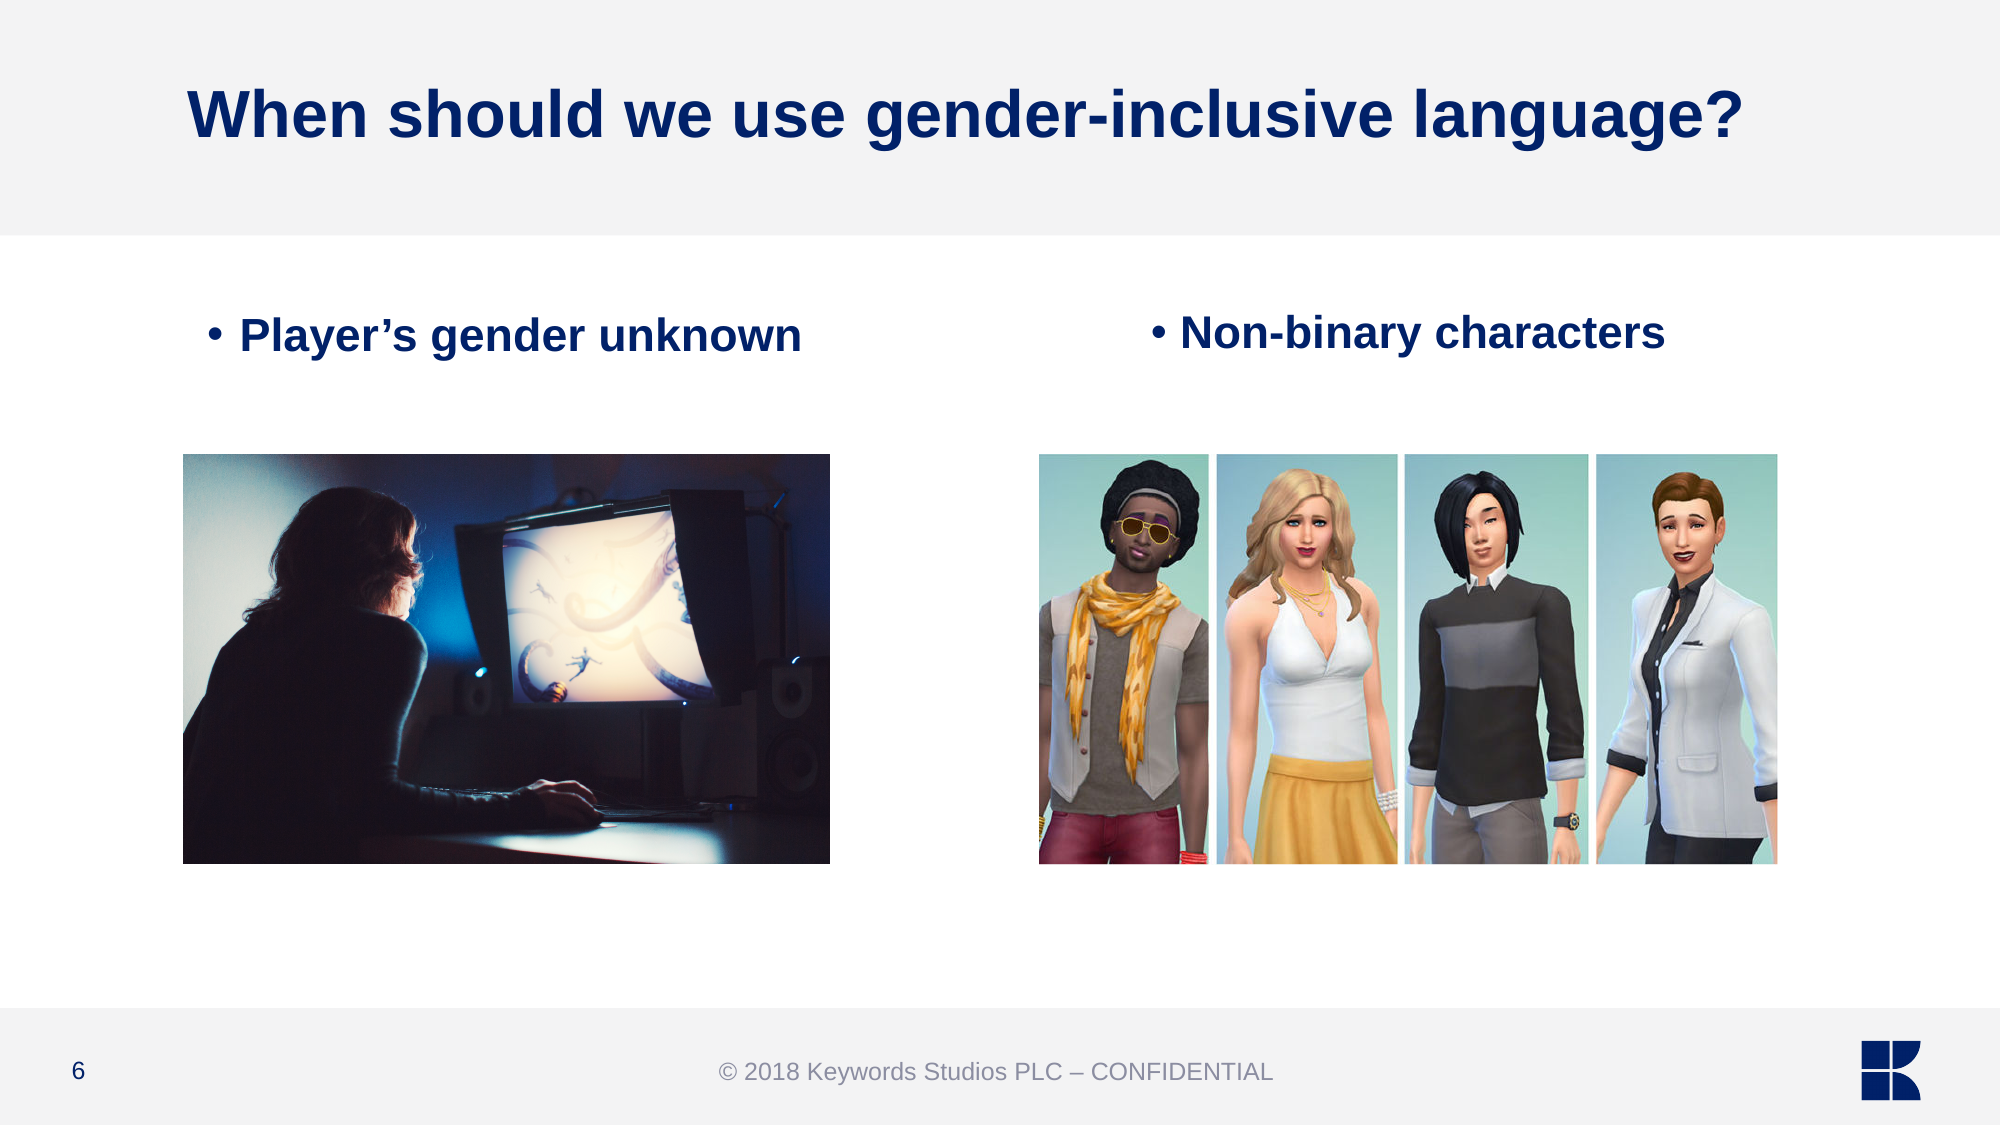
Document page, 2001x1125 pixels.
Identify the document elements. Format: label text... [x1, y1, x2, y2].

picture [1833, 1012, 1949, 1125]
list Non-binary characters [1039, 301, 1778, 375]
footer © 2018 Keywords Studios PLC – CONFIDENTIAL [662, 1040, 1338, 1101]
list Player’s gender unknown [183, 304, 830, 375]
title When should we use gender-inclusive language? [172, 6, 1806, 225]
picture [1039, 454, 1778, 865]
picture [183, 454, 830, 865]
slide_number 6 [56, 1039, 507, 1100]
